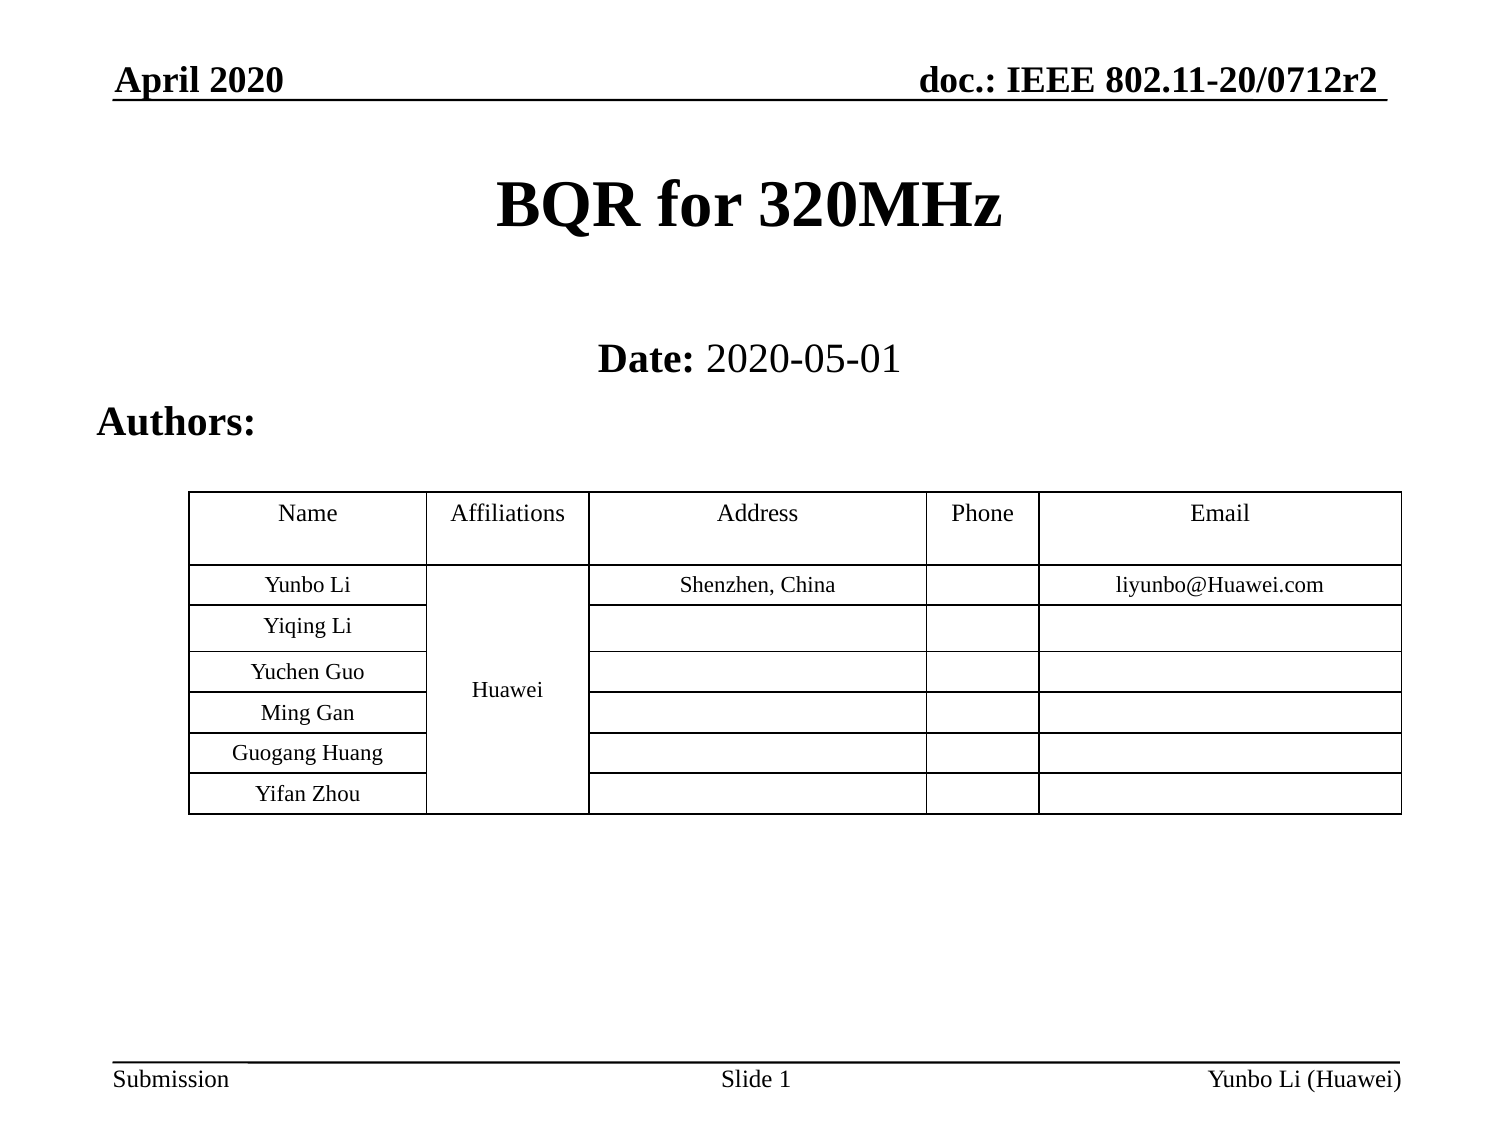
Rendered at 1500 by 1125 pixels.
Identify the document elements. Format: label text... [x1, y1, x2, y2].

table_cell Yuchen Guo [190, 652, 426, 691]
list Date: 2020-05-01 [112, 323, 1388, 386]
table_cell [927, 566, 1038, 604]
table_header Email [1040, 493, 1401, 564]
table_cell [590, 734, 926, 772]
table_cell [1040, 693, 1401, 732]
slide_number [114, 54, 286, 101]
table_cell Ming Gan [190, 693, 426, 732]
footer Yunbo Li (Huawei) [1204, 1061, 1402, 1093]
table_cell [1040, 652, 1401, 691]
table_cell Yunbo Li [190, 566, 426, 604]
table_header Affiliations [427, 493, 588, 564]
table_cell [1040, 734, 1401, 772]
title BQR for 320MHz [112, 112, 1388, 288]
table_cell [1040, 606, 1401, 651]
table_header Address [590, 493, 926, 564]
text_box Authors: [81, 385, 319, 449]
table_cell liyunbo@Huawei.com [1040, 566, 1401, 604]
table_cell Shenzhen, China [590, 566, 926, 604]
table_cell Guogang Huang [190, 734, 426, 772]
table_cell [1040, 774, 1401, 813]
table_header Name [190, 493, 426, 564]
table_cell Yiqing Li [190, 606, 426, 651]
table_cell [590, 774, 926, 813]
table_cell [590, 693, 926, 732]
table_cell Yifan Zhou [190, 774, 426, 813]
table_cell Huawei [427, 566, 588, 813]
table_cell [927, 774, 1038, 813]
table_header Phone [927, 493, 1038, 564]
slide_number Slide 1 [712, 1061, 800, 1093]
table_cell [927, 652, 1038, 691]
table_cell [927, 734, 1038, 772]
table_cell [590, 606, 926, 651]
table_cell [927, 606, 1038, 651]
table_cell [590, 652, 926, 691]
table_cell [927, 693, 1038, 732]
